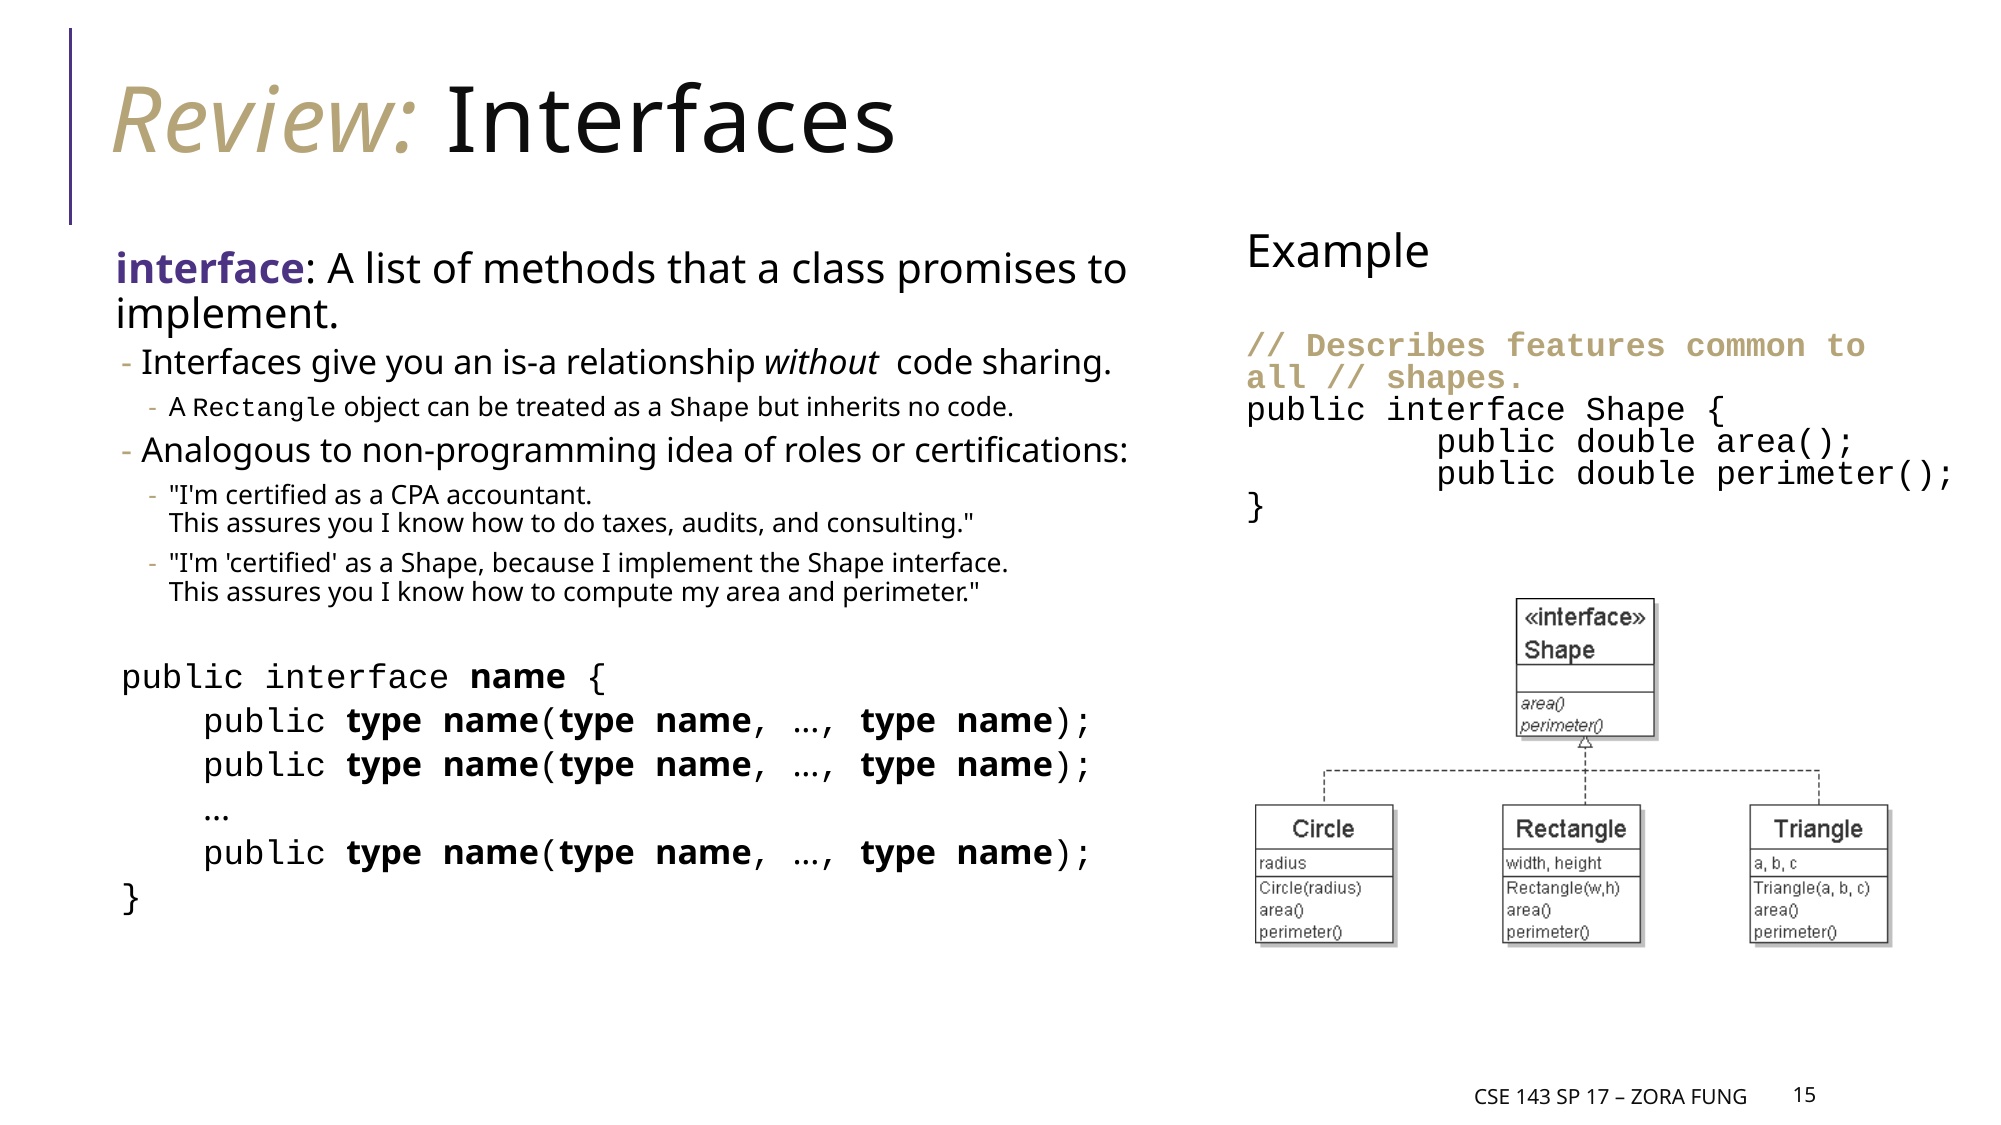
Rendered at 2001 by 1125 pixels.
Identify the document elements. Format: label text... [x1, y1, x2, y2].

footer CSE 143 SP 17 – zora Fung [794, 1073, 1763, 1119]
title Review: Interfaces [94, 43, 1930, 210]
text_box Example // Describes features common to all // shapes. public interface Shape { public double area(); public double perimeter(); } [1156, 213, 1993, 530]
slide_number 15 [1777, 1073, 1938, 1119]
list interface: A list of methods that a class promises to implement. Interfaces give you an is-a relationship without code sharing. A Rectangle object can be treated as a Shape but inherits no code. Analogous to non-programming idea of roles or certifications: "I'm certified as a CPA accountant. This assures you I know how to do taxes, audits, and consulting." "I'm 'certified' as a Shape, because I implement the Shape interface. This assures you I know how to compute my area and perimeter." public interface name { public type name(type name, ..., type name); public type name(type name, ..., type name); ... public type name(type name, ..., type name); } [94, 240, 1180, 1035]
picture [1254, 598, 1894, 949]
